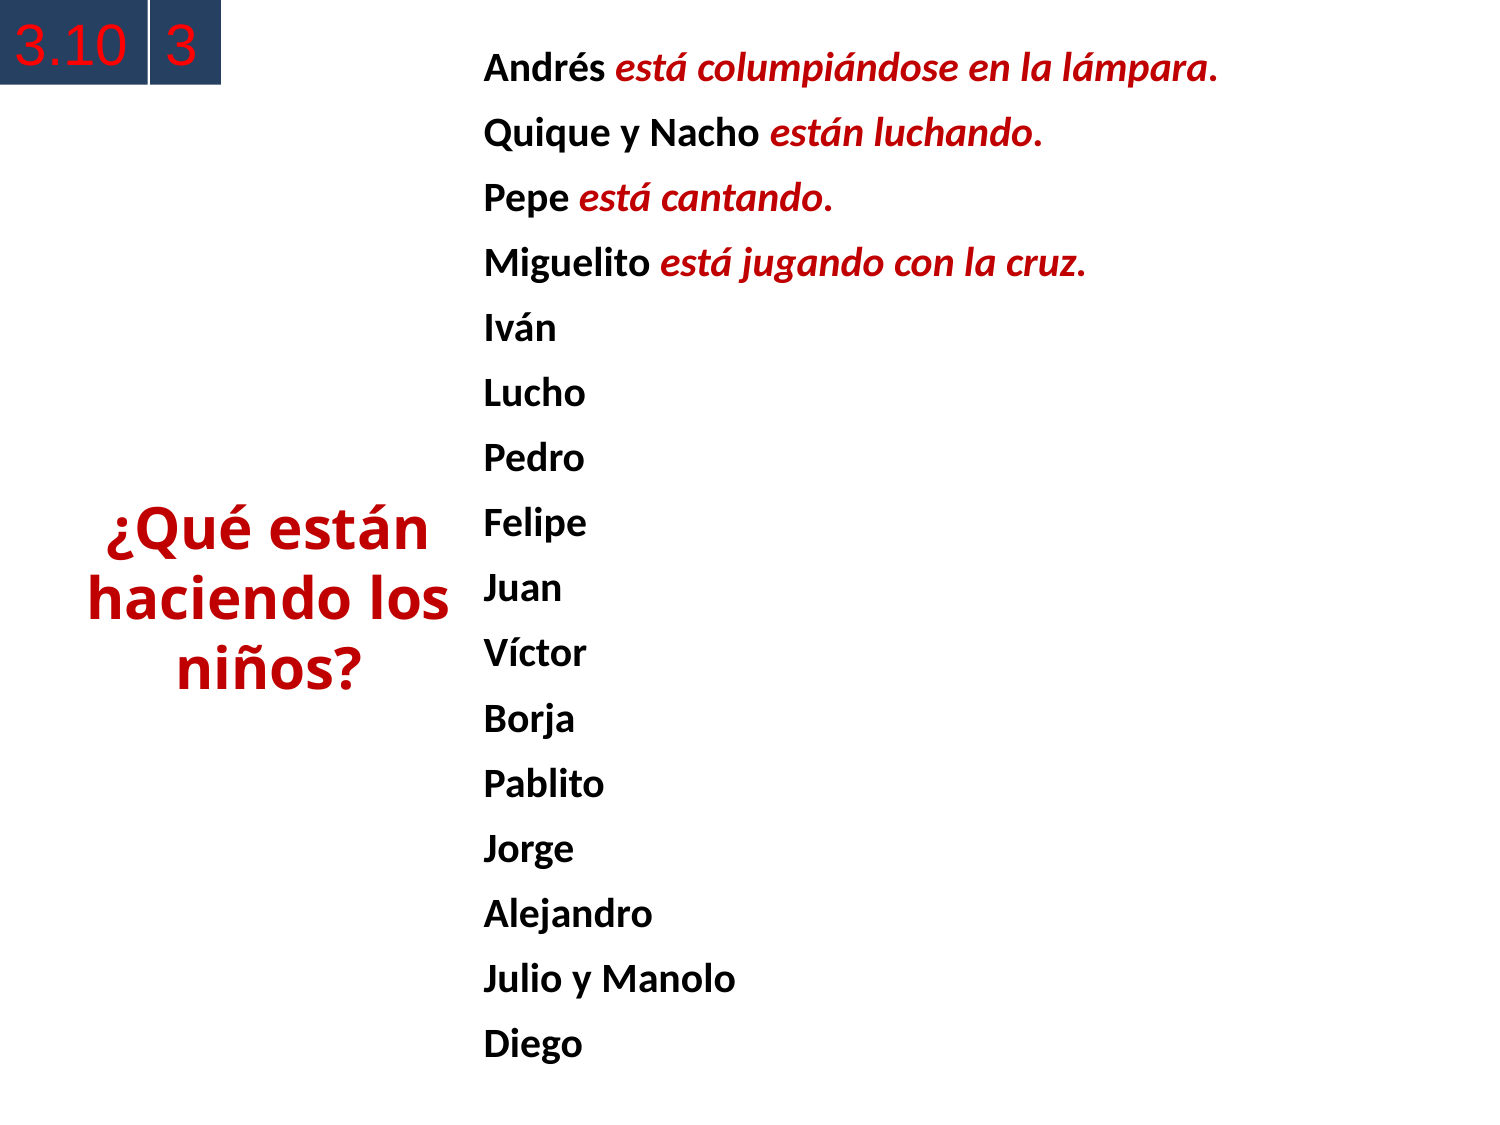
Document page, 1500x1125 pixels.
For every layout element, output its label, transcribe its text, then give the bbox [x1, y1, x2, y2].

table_cell Felipe [468, 498, 1468, 563]
table_header Andrés está columpiándose en la lámpara. [468, 42, 1468, 108]
table_cell Lucho [468, 368, 1468, 433]
table_cell Diego [468, 1019, 1468, 1084]
table_cell Borja [468, 693, 1468, 758]
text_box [0, 0, 222, 87]
table_cell Víctor [468, 628, 1468, 693]
text_box ¿Qué están haciendo los niños? [0, 484, 468, 709]
table_cell Iván [468, 303, 1468, 368]
table_cell Alejandro [468, 888, 1468, 954]
table_cell Pedro [468, 433, 1468, 498]
table_cell Julio y Manolo [468, 954, 1468, 1019]
table_cell Jorge [468, 823, 1468, 888]
table_cell Miguelito está jugando con la cruz. [468, 238, 1468, 303]
table_cell Quique y Nacho están luchando. [468, 108, 1468, 173]
table_cell Pepe está cantando. [468, 173, 1468, 238]
table_cell Pablito [468, 758, 1468, 823]
table_cell Juan [468, 563, 1468, 628]
